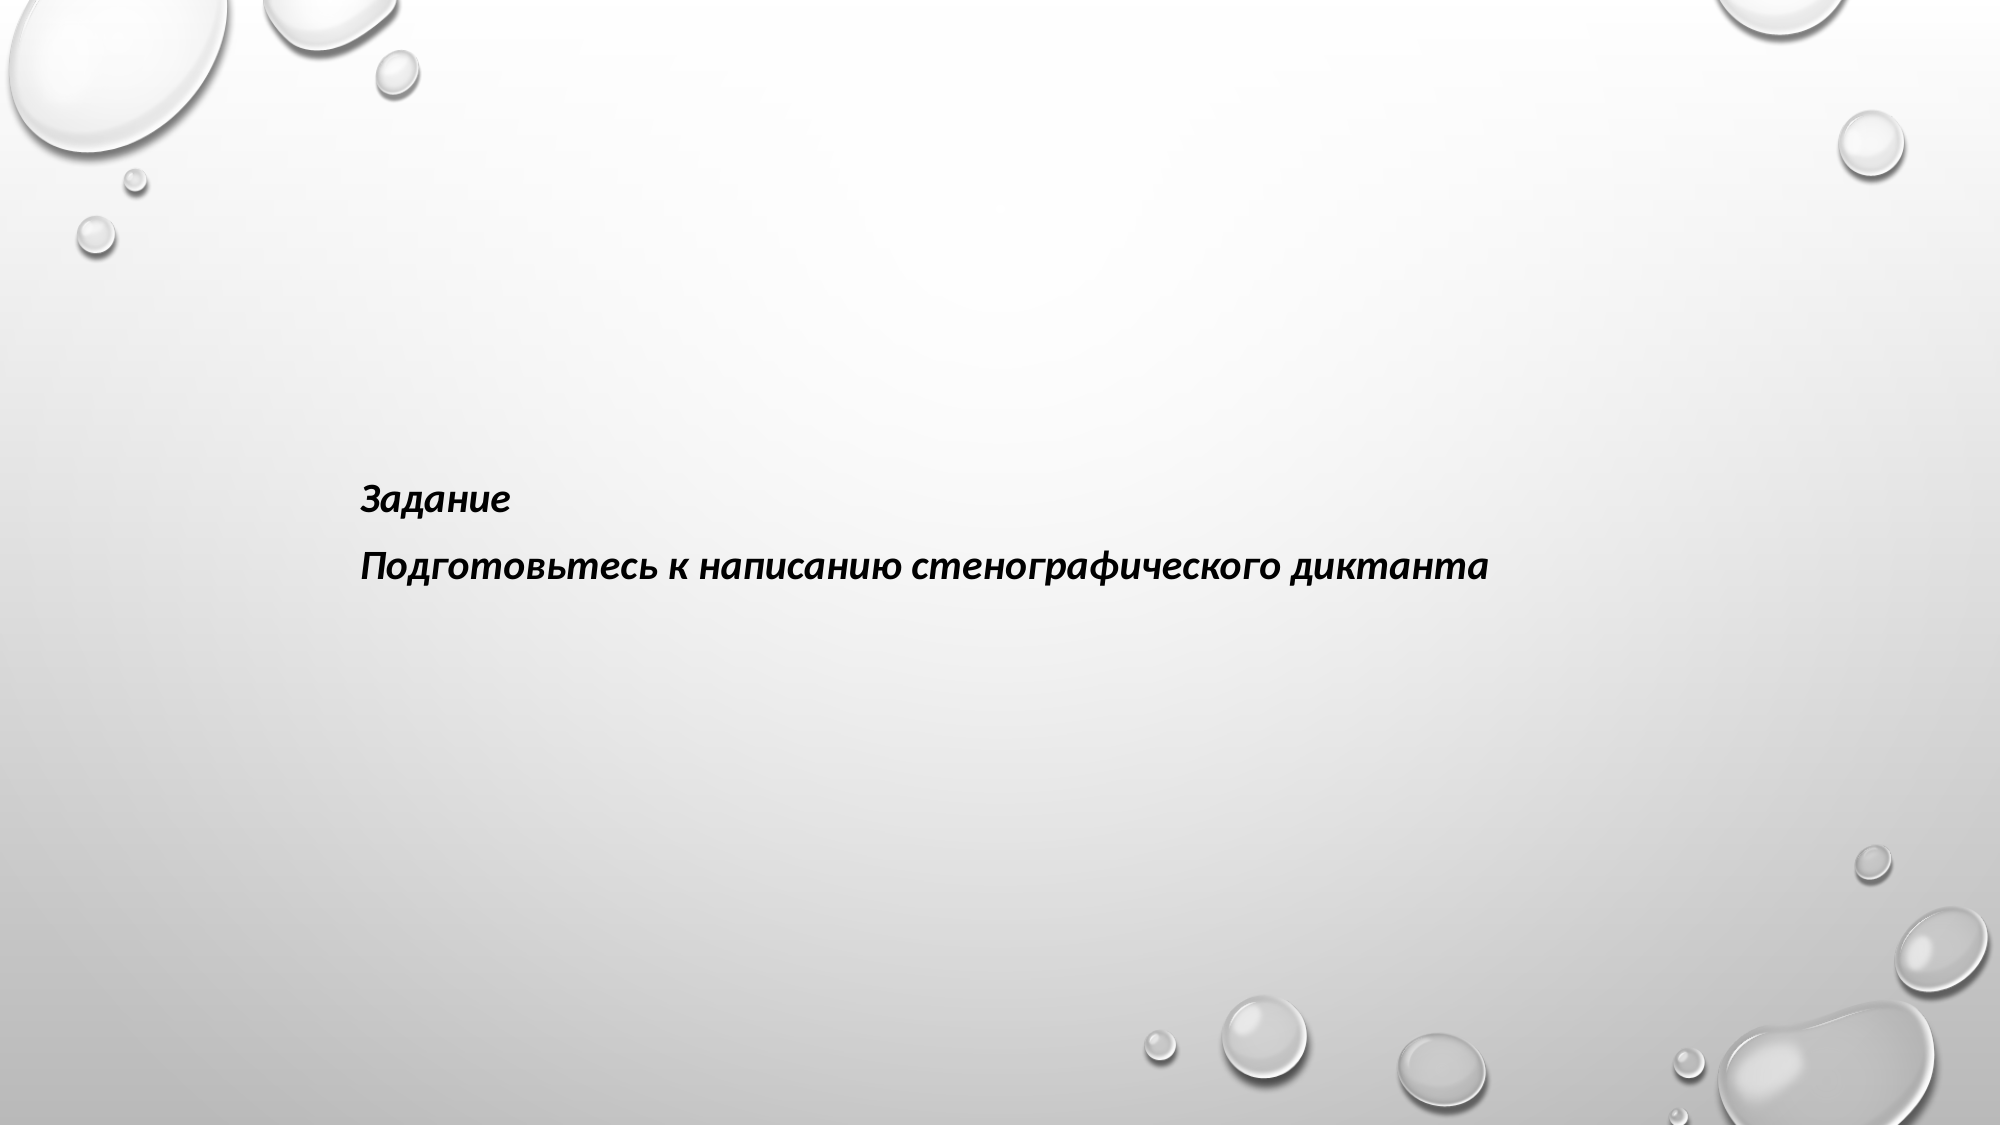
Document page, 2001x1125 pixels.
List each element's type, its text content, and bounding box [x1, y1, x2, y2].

picture [0, 0, 2000, 1125]
text_box Задание Подготовьтесь к написанию стенографического диктанта [344, 460, 1712, 595]
